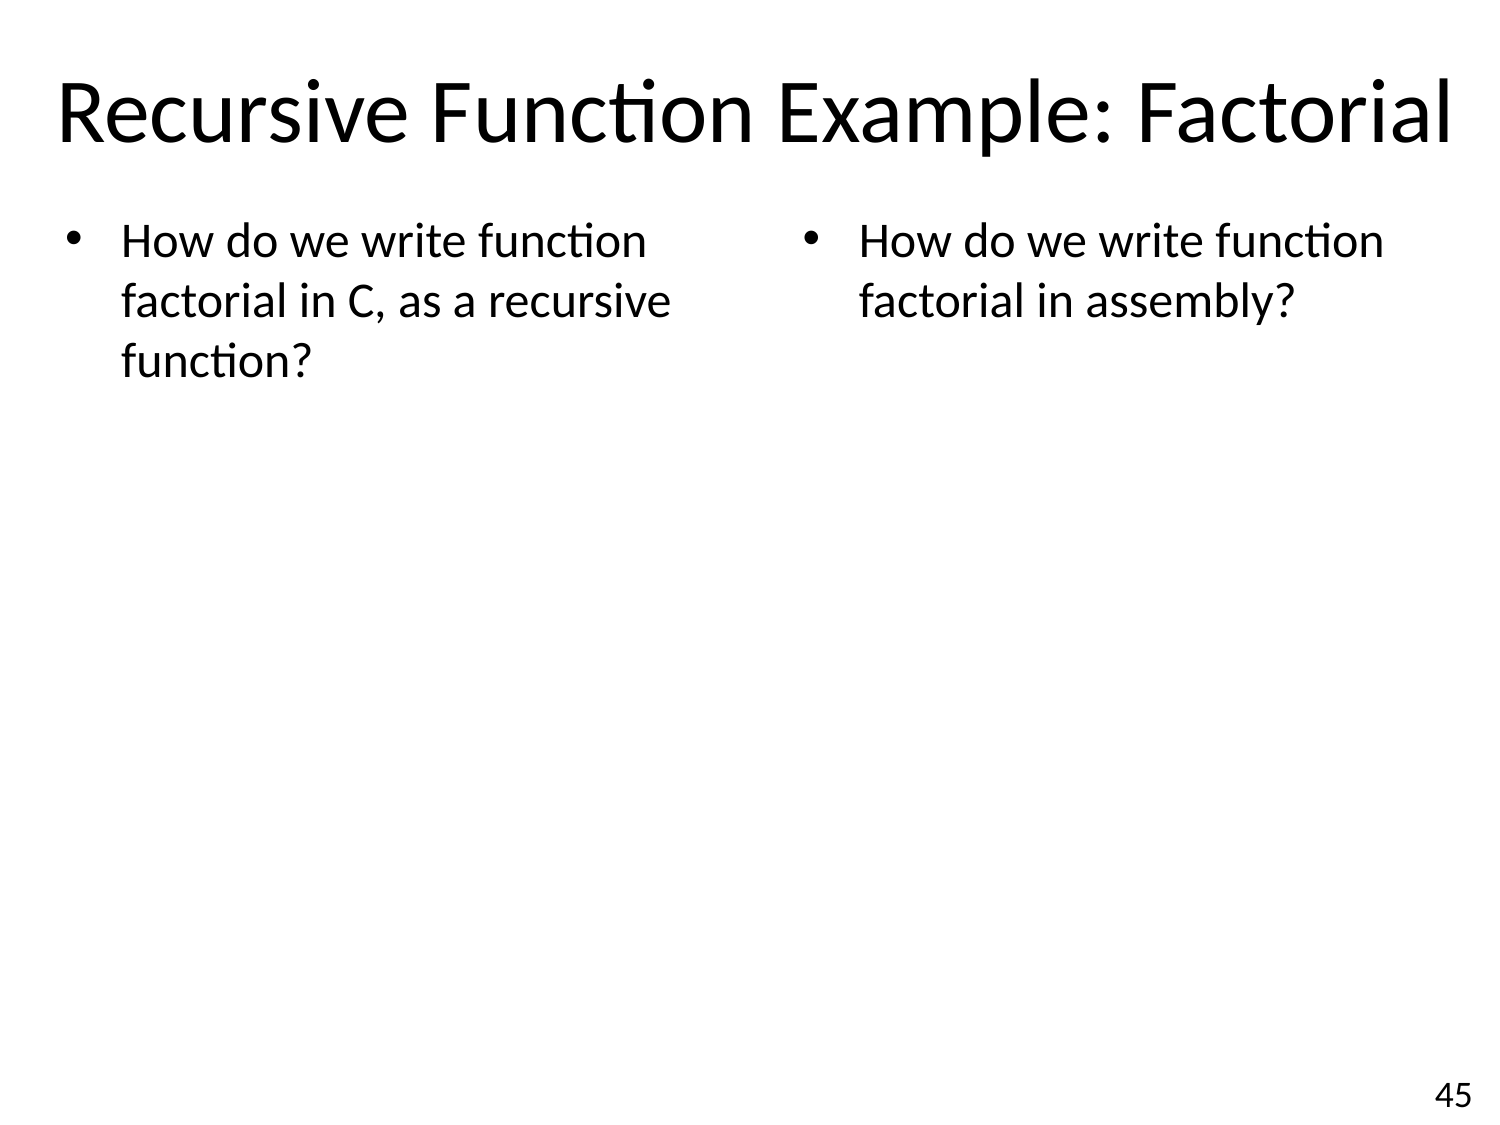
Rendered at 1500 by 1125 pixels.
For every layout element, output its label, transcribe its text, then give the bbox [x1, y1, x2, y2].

list How do we write function factorial in C, as a recursive function? [50, 200, 700, 1025]
slide_number 45 [1137, 1062, 1488, 1123]
title Recursive Function Example: Factorial [37, 12, 1475, 200]
text_box How do we write function factorial in assembly? [787, 199, 1438, 1025]
